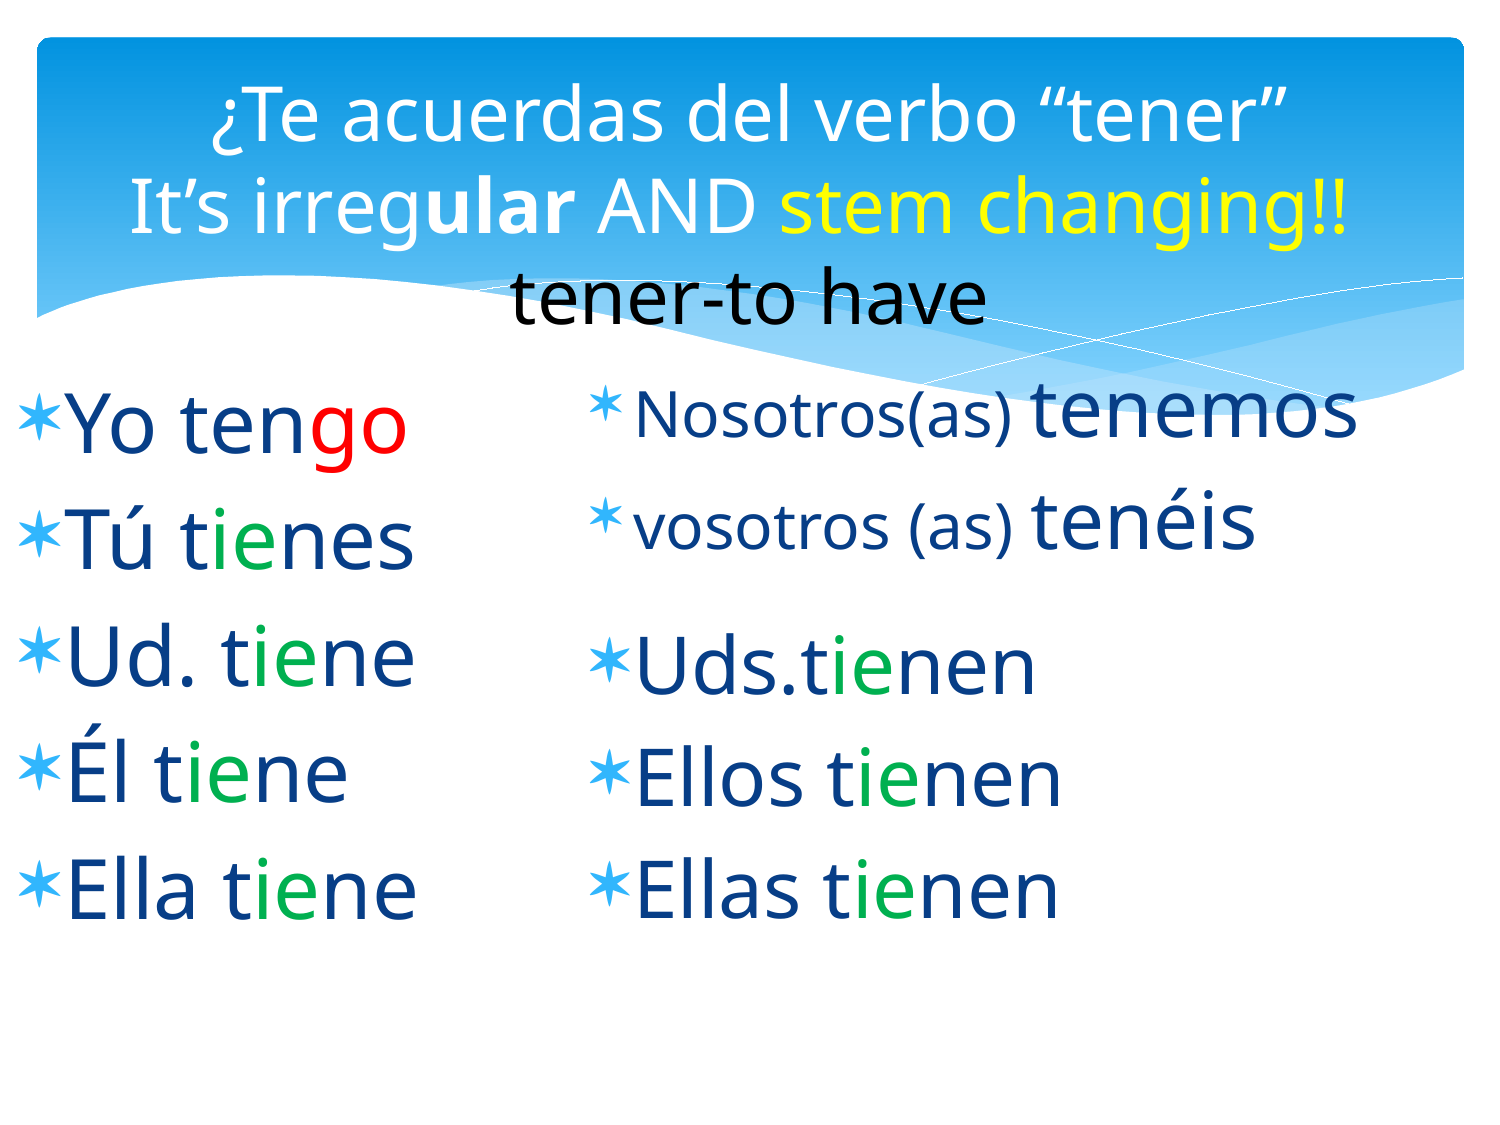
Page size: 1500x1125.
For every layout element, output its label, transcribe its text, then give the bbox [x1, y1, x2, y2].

list Nosotros(as) tenemos vosotros (as) tenéis Uds.tienen Ellos tienen Ellas tienen [575, 350, 1389, 1005]
title ¿Te acuerdas del verbo “tener” It’s irregular AND stem changing!! tener-to have [75, 55, 1425, 350]
list Yo tengo Tú tienes Ud. tiene Él tiene Ella tiene [4, 362, 575, 1018]
